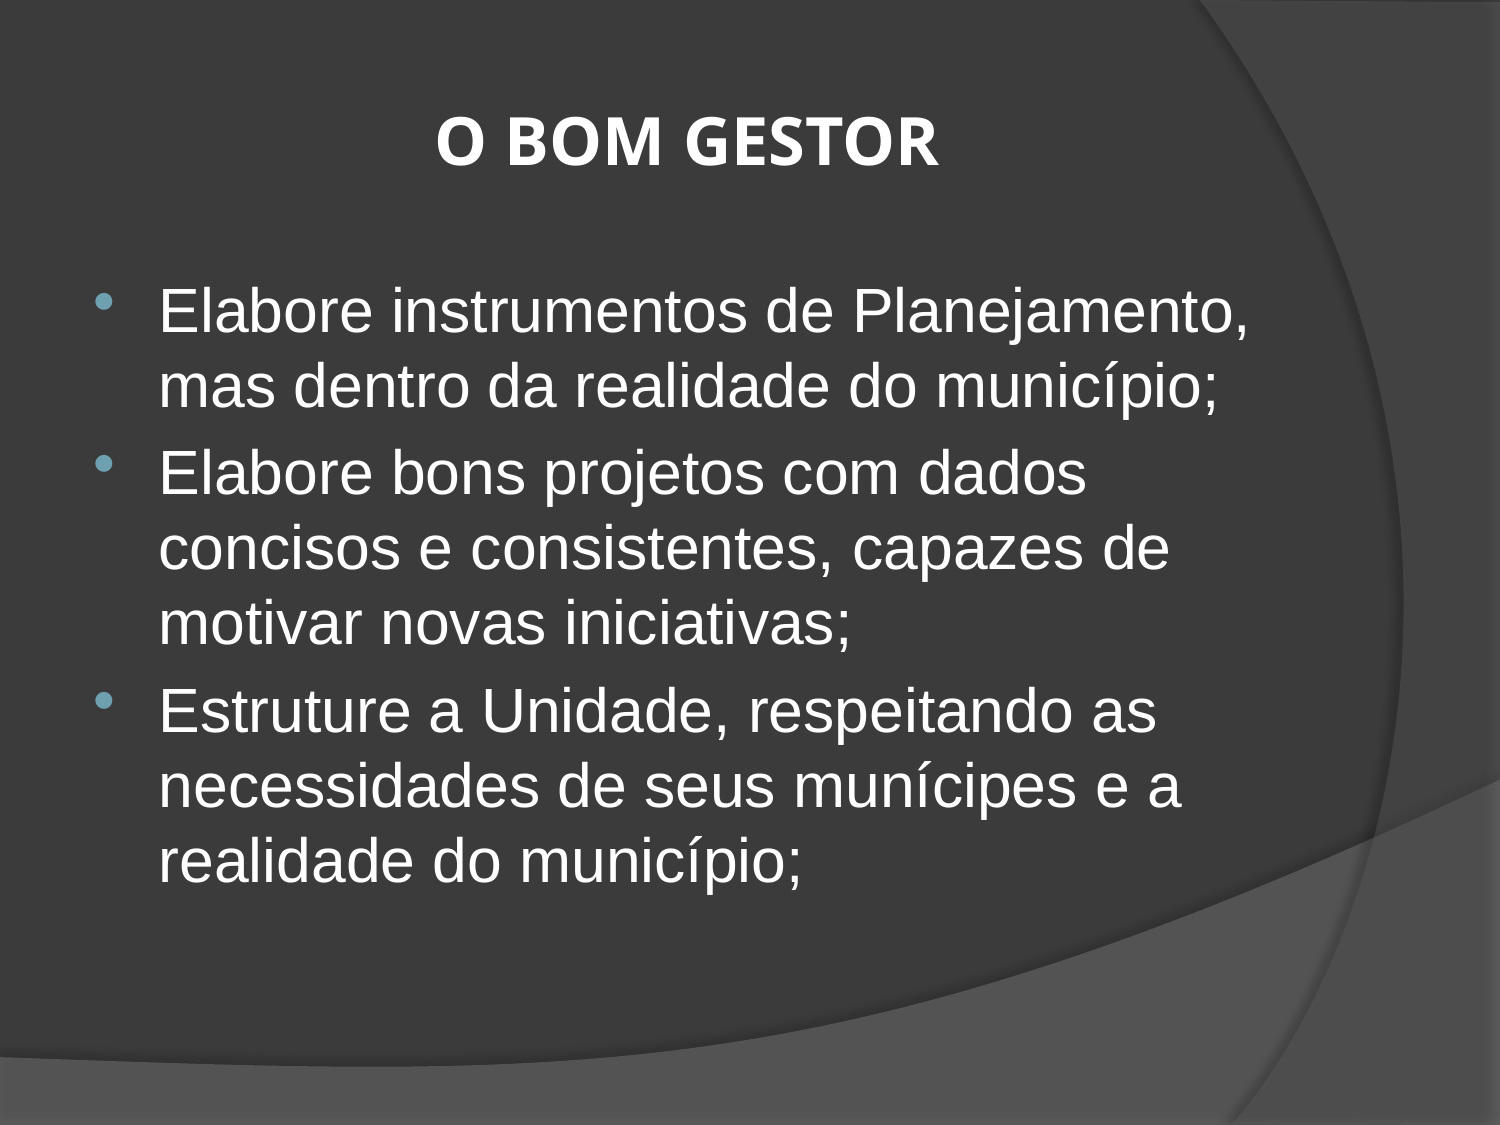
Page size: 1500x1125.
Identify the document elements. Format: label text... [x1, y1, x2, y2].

title O BOM GESTOR [75, 45, 1300, 233]
list Elabore instrumentos de Planejamento, mas dentro da realidade do município; Elabore bons projetos com dados concisos e consistentes, capazes de motivar novas iniciativas; Estruture a Unidade, respeitando as necessidades de seus munícipes e a realidade do município; [75, 262, 1300, 1005]
